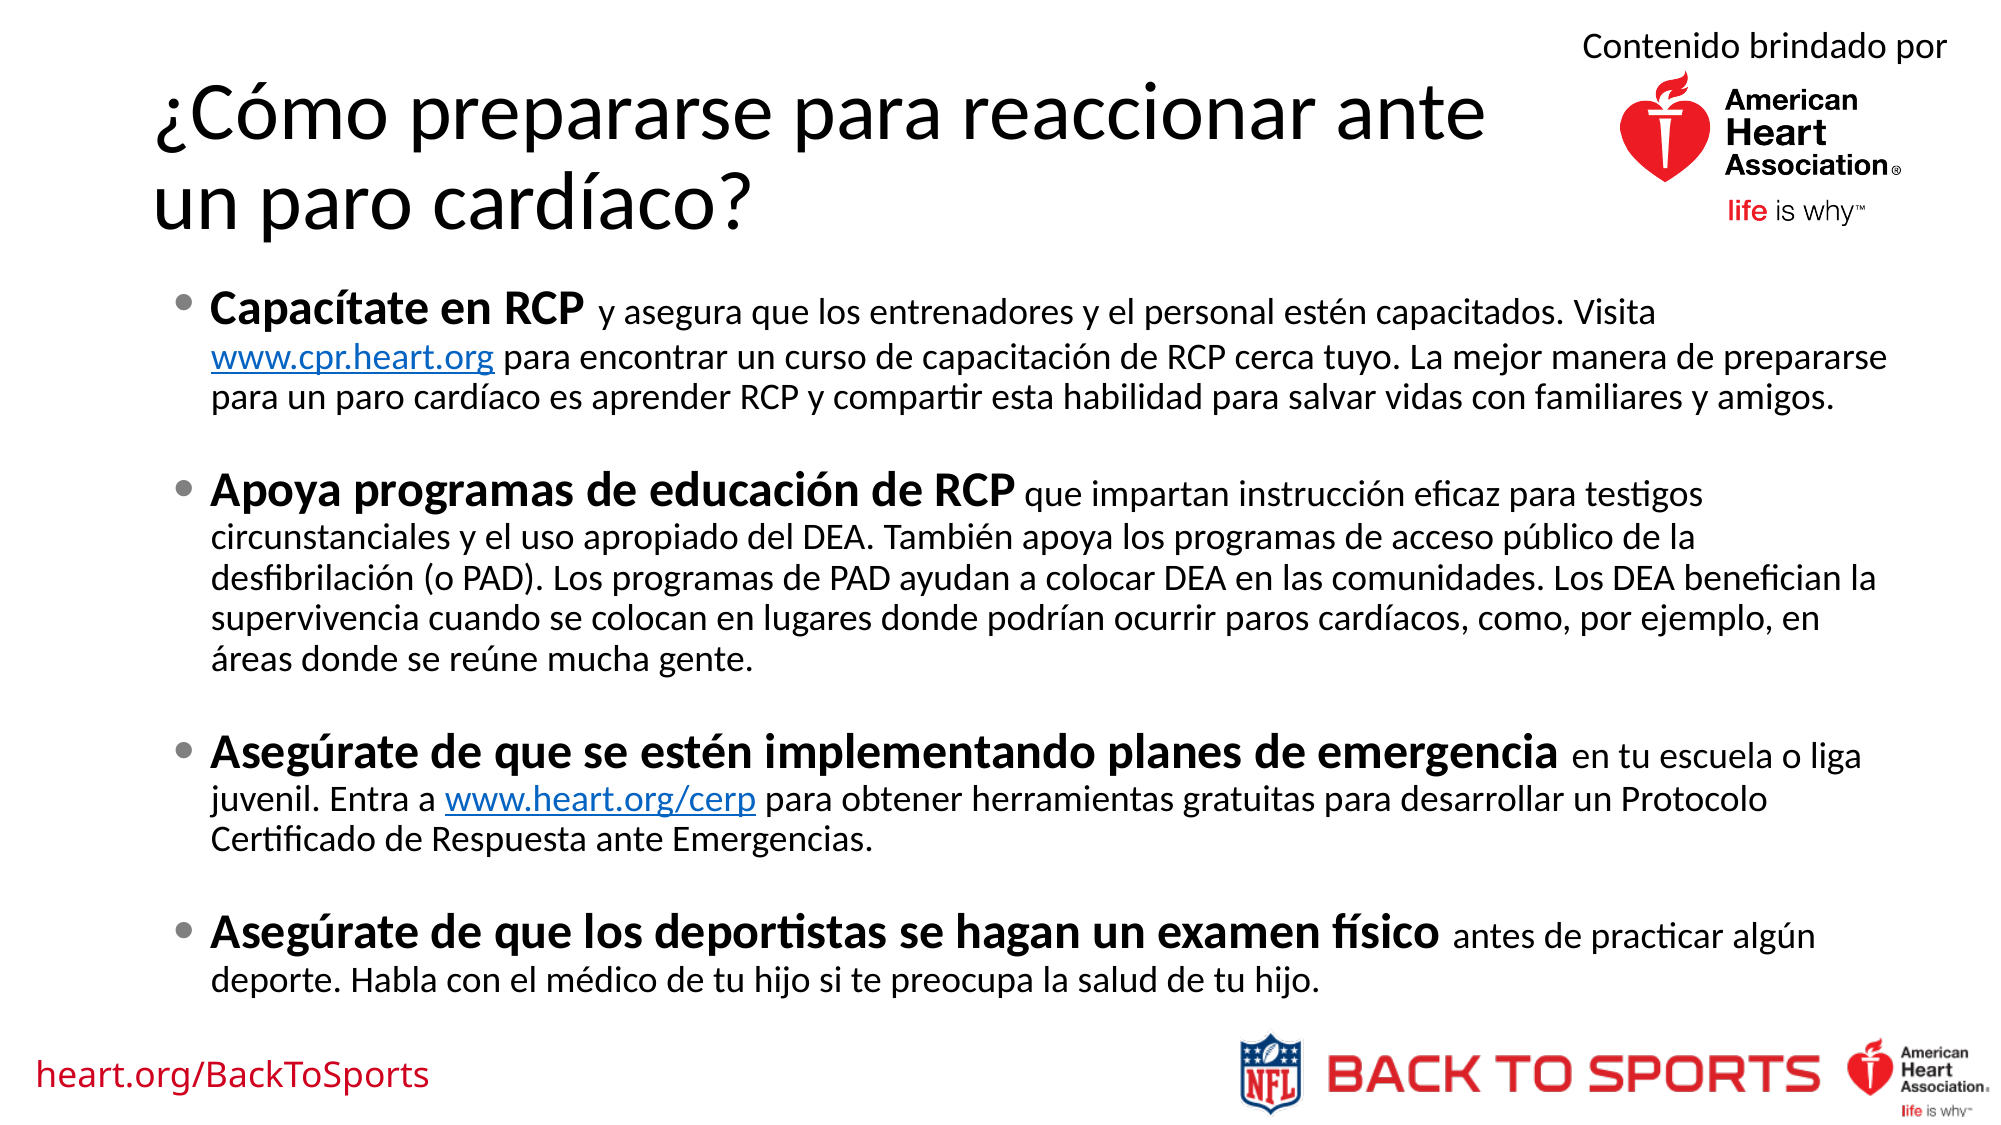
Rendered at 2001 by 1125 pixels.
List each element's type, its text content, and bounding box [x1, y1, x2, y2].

list Capacítate en RCP y asegura que los entrenadores y el personal estén capacitados. Visita www.cpr.heart.org para encontrar un curso de capacitación de RCP cerca tuyo. La mejor manera de prepararse para un paro cardíaco es aprender RCP y compartir esta habilidad para salvar vidas con familiares y amigos. Apoya programas de educación de RCP que impartan instrucción eficaz para testigos circunstanciales y el uso apropiado del DEA. También apoya los programas de acceso público de la desfibrilación (o PAD). Los programas de PAD ayudan a colocar DEA en las comunidades. Los DEA benefician la supervivencia cuando se colocan en lugares donde podrían ocurrir paros cardíacos, como, por ejemplo, en áreas donde se reúne mucha gente. Asegúrate de que se estén implementando planes de emergencia en tu escuela o liga juvenil. Entra a www.heart.org/cerp para obtener herramientas gratuitas para desarrollar un Protocolo Certificado de Respuesta ante Emergencias. Asegúrate de que los deportistas se hagan un examen físico antes de practicar algún deporte. Habla con el médico de tu hijo si te preocupa la salud de tu hijo. [158, 266, 1922, 1037]
picture [1620, 70, 1901, 226]
list ¿Cómo prepararse para reaccionar ante un paro cardíaco? [137, 59, 1557, 185]
